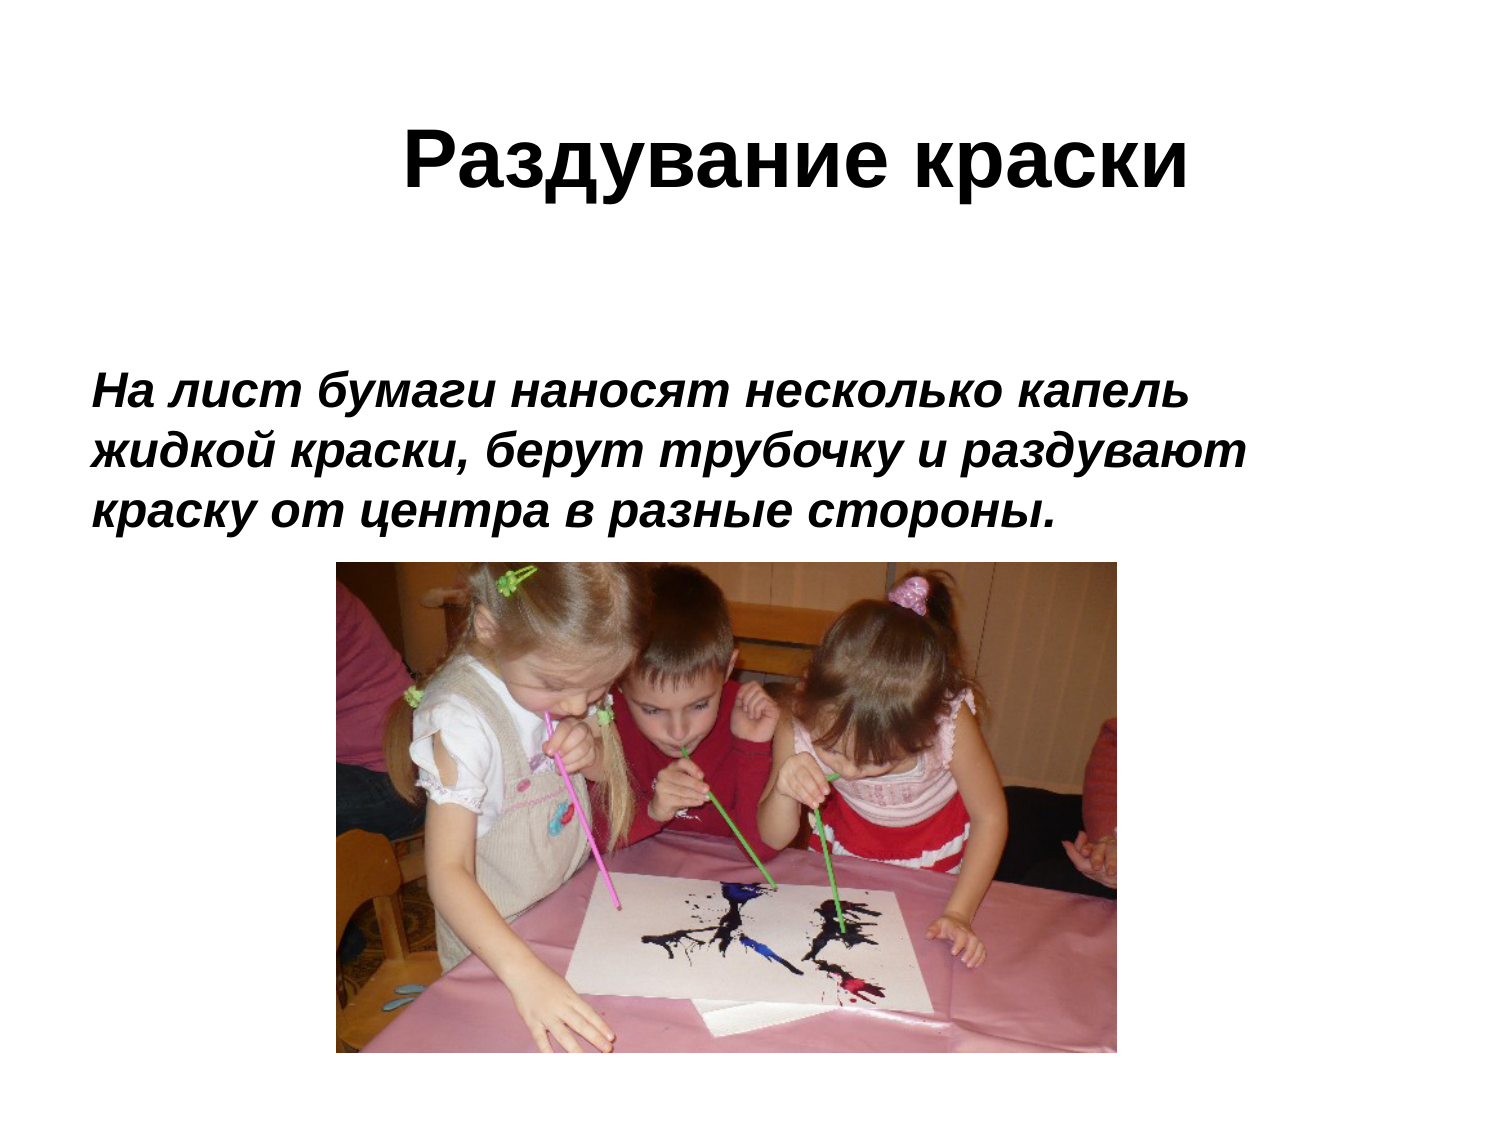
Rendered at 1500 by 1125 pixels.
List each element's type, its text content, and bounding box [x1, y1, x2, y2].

title Раздувание краски [230, 90, 1365, 219]
picture [336, 562, 1117, 1053]
text_box На лист бумаги наносят несколько капель жидкой краски, берут трубочку и раздувают краску от центра в разные стороны. [76, 350, 1400, 545]
